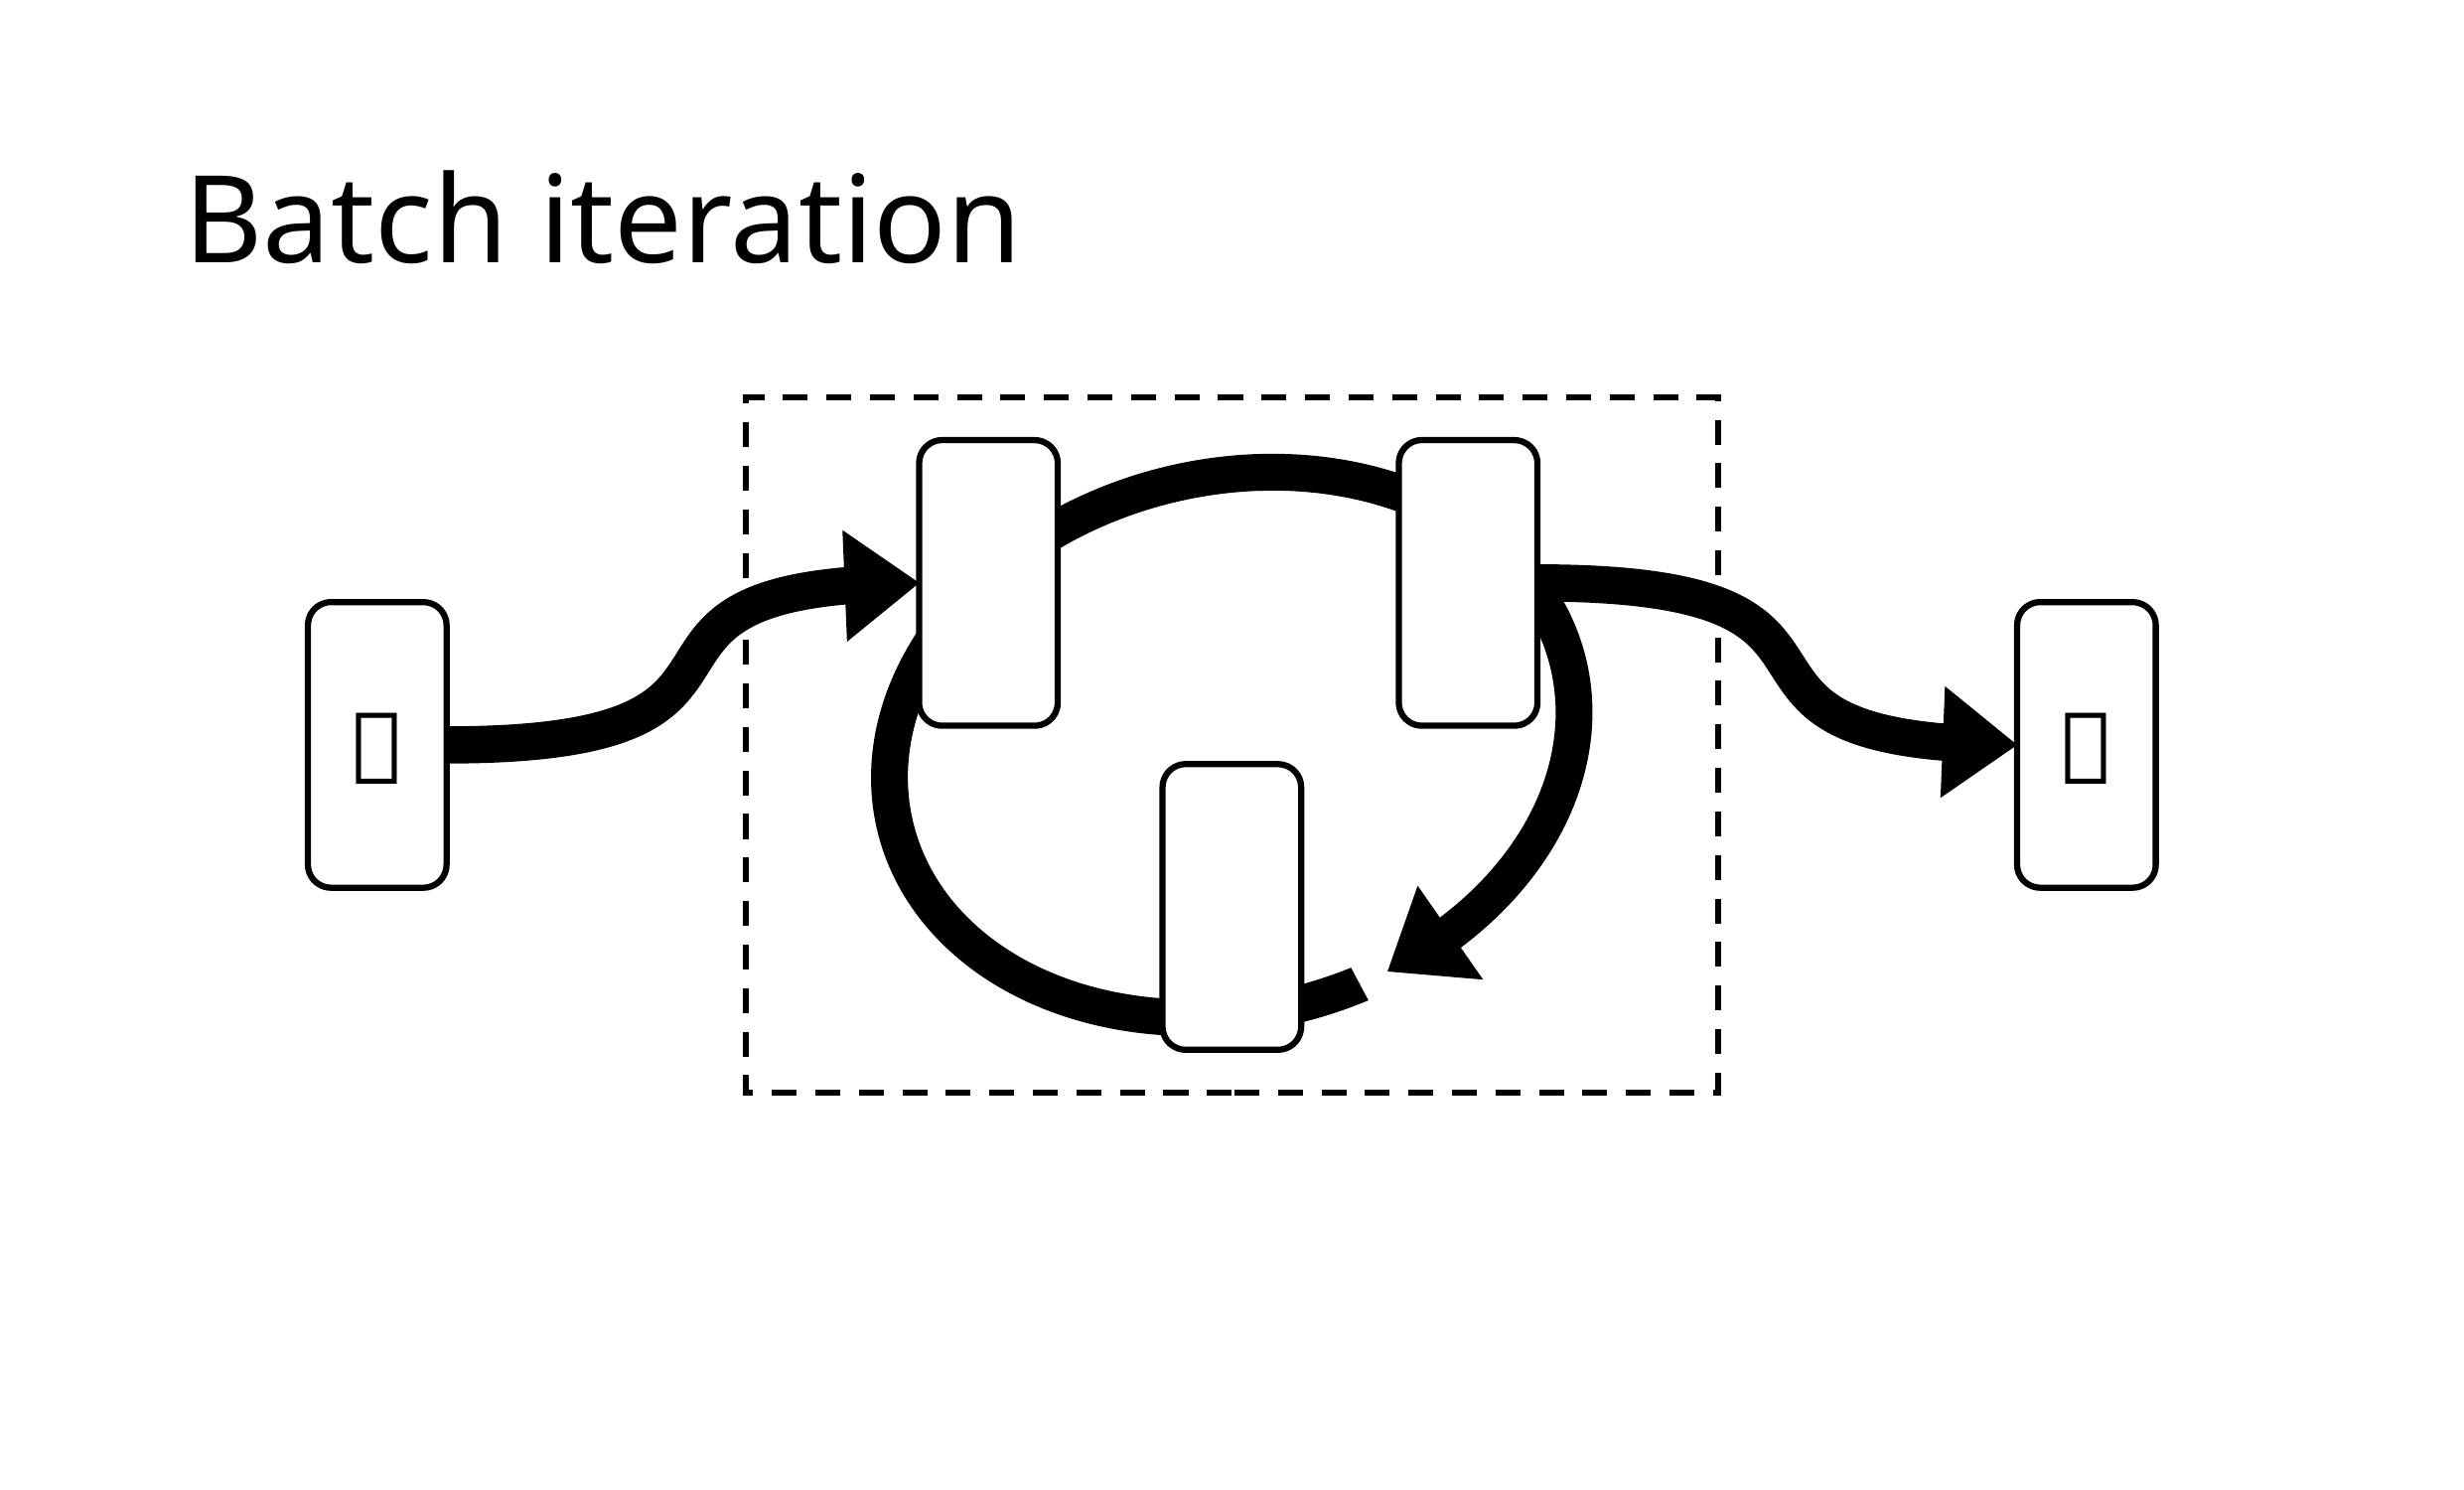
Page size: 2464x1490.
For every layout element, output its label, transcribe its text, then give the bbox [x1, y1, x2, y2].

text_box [446, 582, 920, 745]
text_box  [293, 676, 462, 812]
text_box  [2002, 676, 2171, 812]
text_box [2015, 812, 2157, 889]
title Batch iteration [169, 78, 2295, 368]
text_box [307, 601, 446, 676]
text_box [307, 812, 448, 889]
text_box [745, 396, 1719, 1094]
text_box [2018, 601, 2157, 676]
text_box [1537, 582, 2018, 745]
